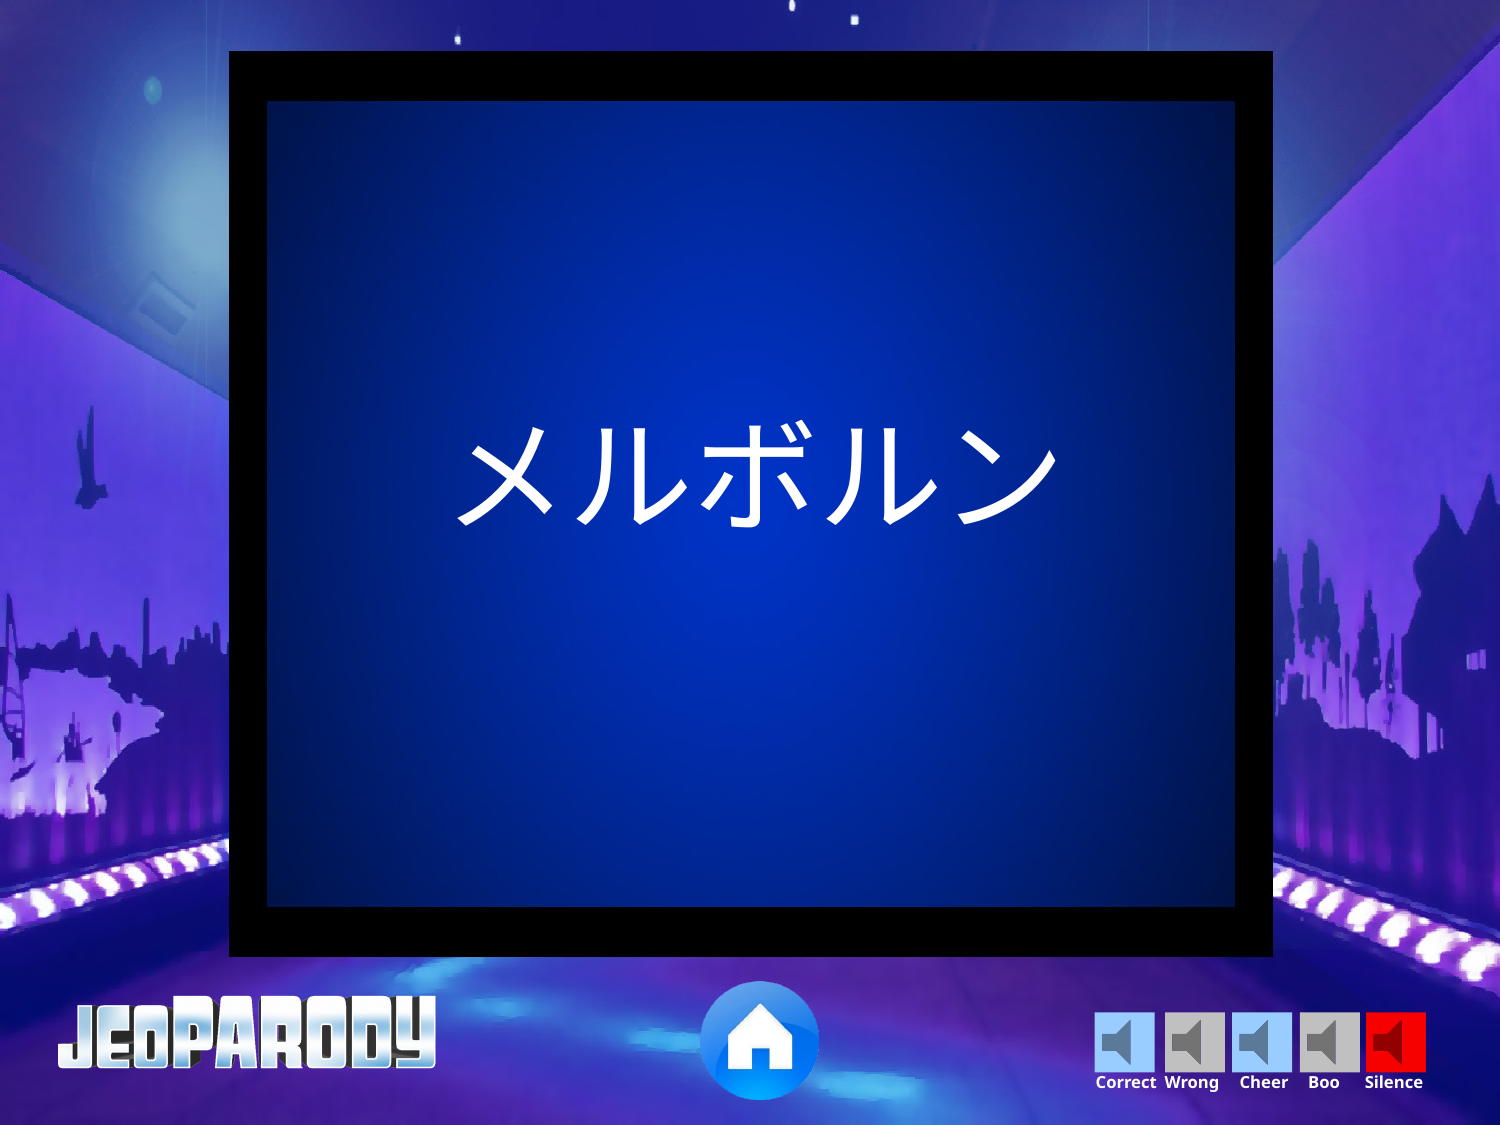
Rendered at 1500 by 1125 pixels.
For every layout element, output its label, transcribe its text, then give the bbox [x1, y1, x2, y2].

picture [0, 0, 1500, 1125]
text_box メルボルン [133, 389, 1375, 555]
